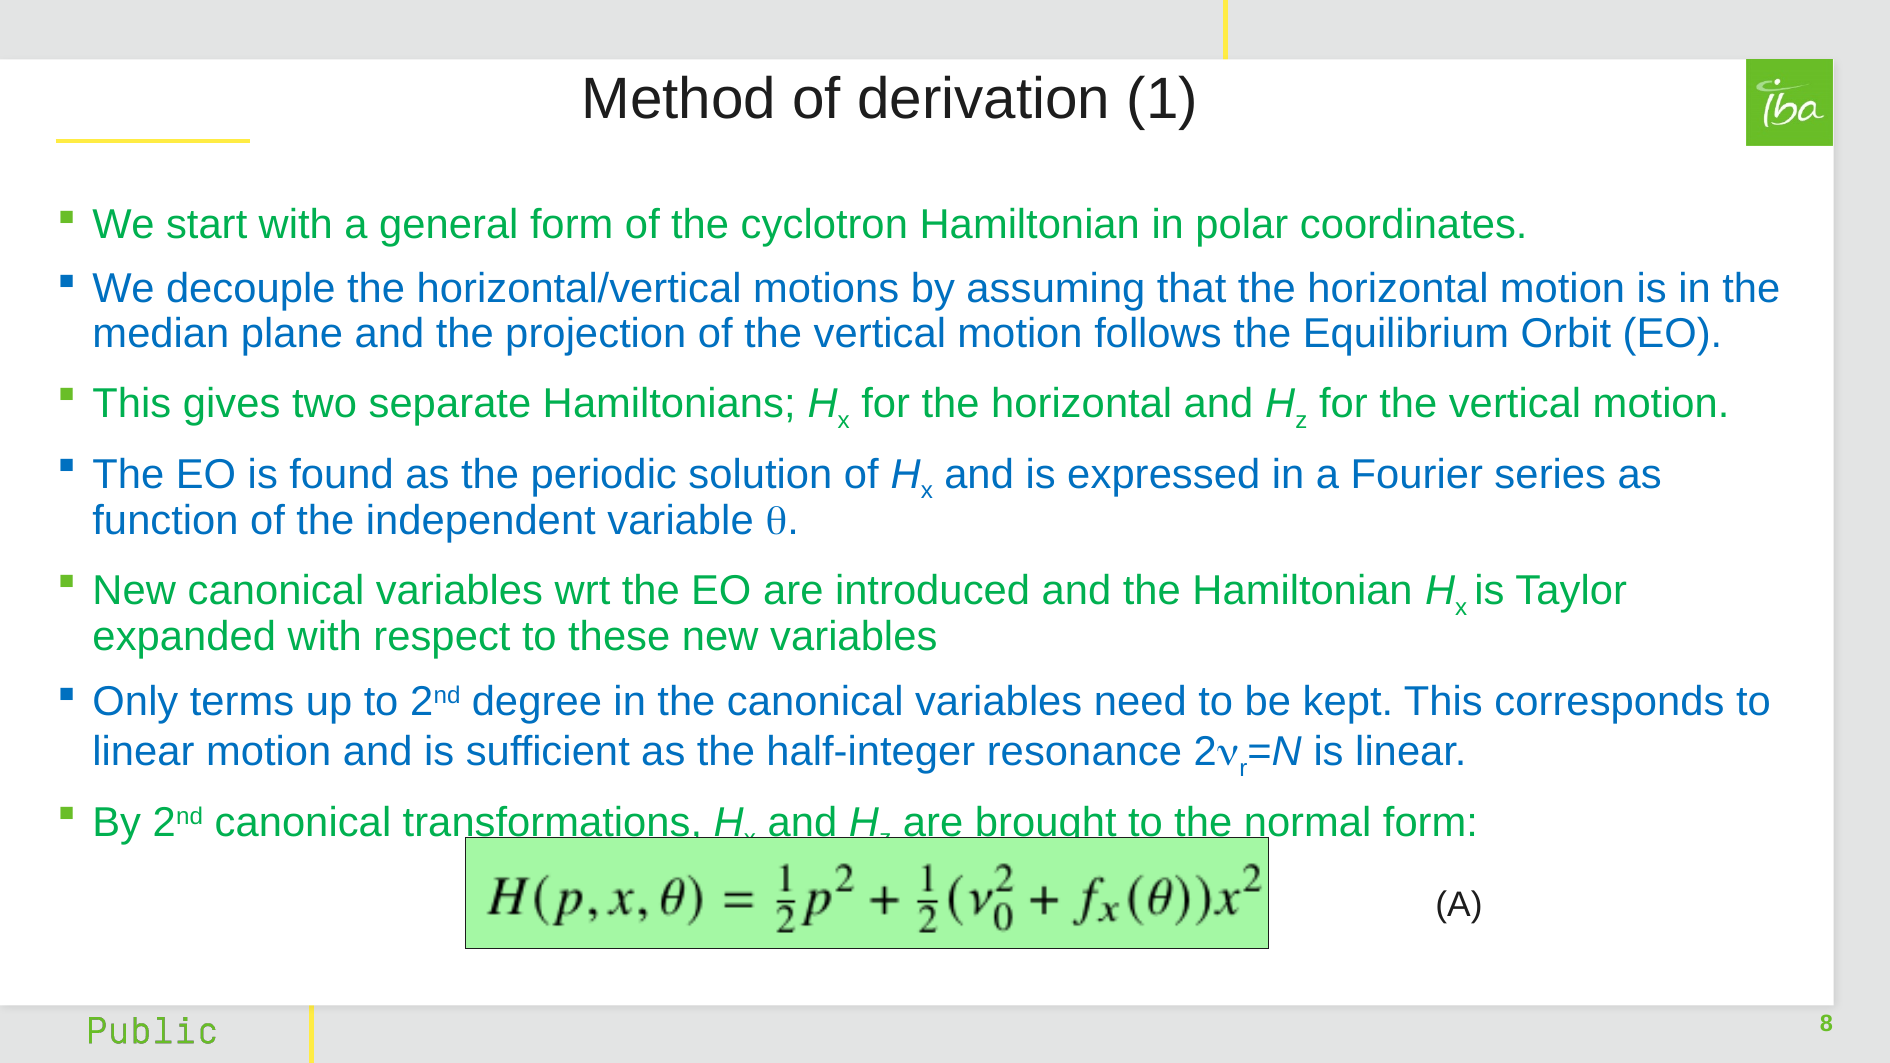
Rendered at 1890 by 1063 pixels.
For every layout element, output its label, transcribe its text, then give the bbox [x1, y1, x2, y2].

picture [465, 837, 1269, 949]
picture [85, 1011, 220, 1051]
text_box (A) [1337, 873, 1581, 931]
slide_number 8 [1632, 1008, 1833, 1062]
title Method of derivation (1) [55, 56, 1725, 143]
list We start with a general form of the cyclotron Hamiltonian in polar coordinates. We decouple the horizontal/vertical motions by assuming that the horizontal motion is in the median plane and the projection of the vertical motion follows the Equilibrium Orbit (EO). This gives two separate Hamiltonians; Hx for the horizontal and Hz for the vertical motion. The EO is found as the periodic solution of Hx and is expressed in a Fourier series as function of the independent variable q. New canonical variables wrt the EO are introduced and the Hamiltonian Hx is Taylor expanded with respect to these new variables Only terms up to 2nd degree in the canonical variables need to be kept. This corresponds to linear motion and is sufficient as the half-integer resonance 2nr=N is linear. By 2nd canonical transformations, Hx and Hz are brought to the normal form: [57, 202, 1788, 949]
picture [1746, 59, 1833, 146]
